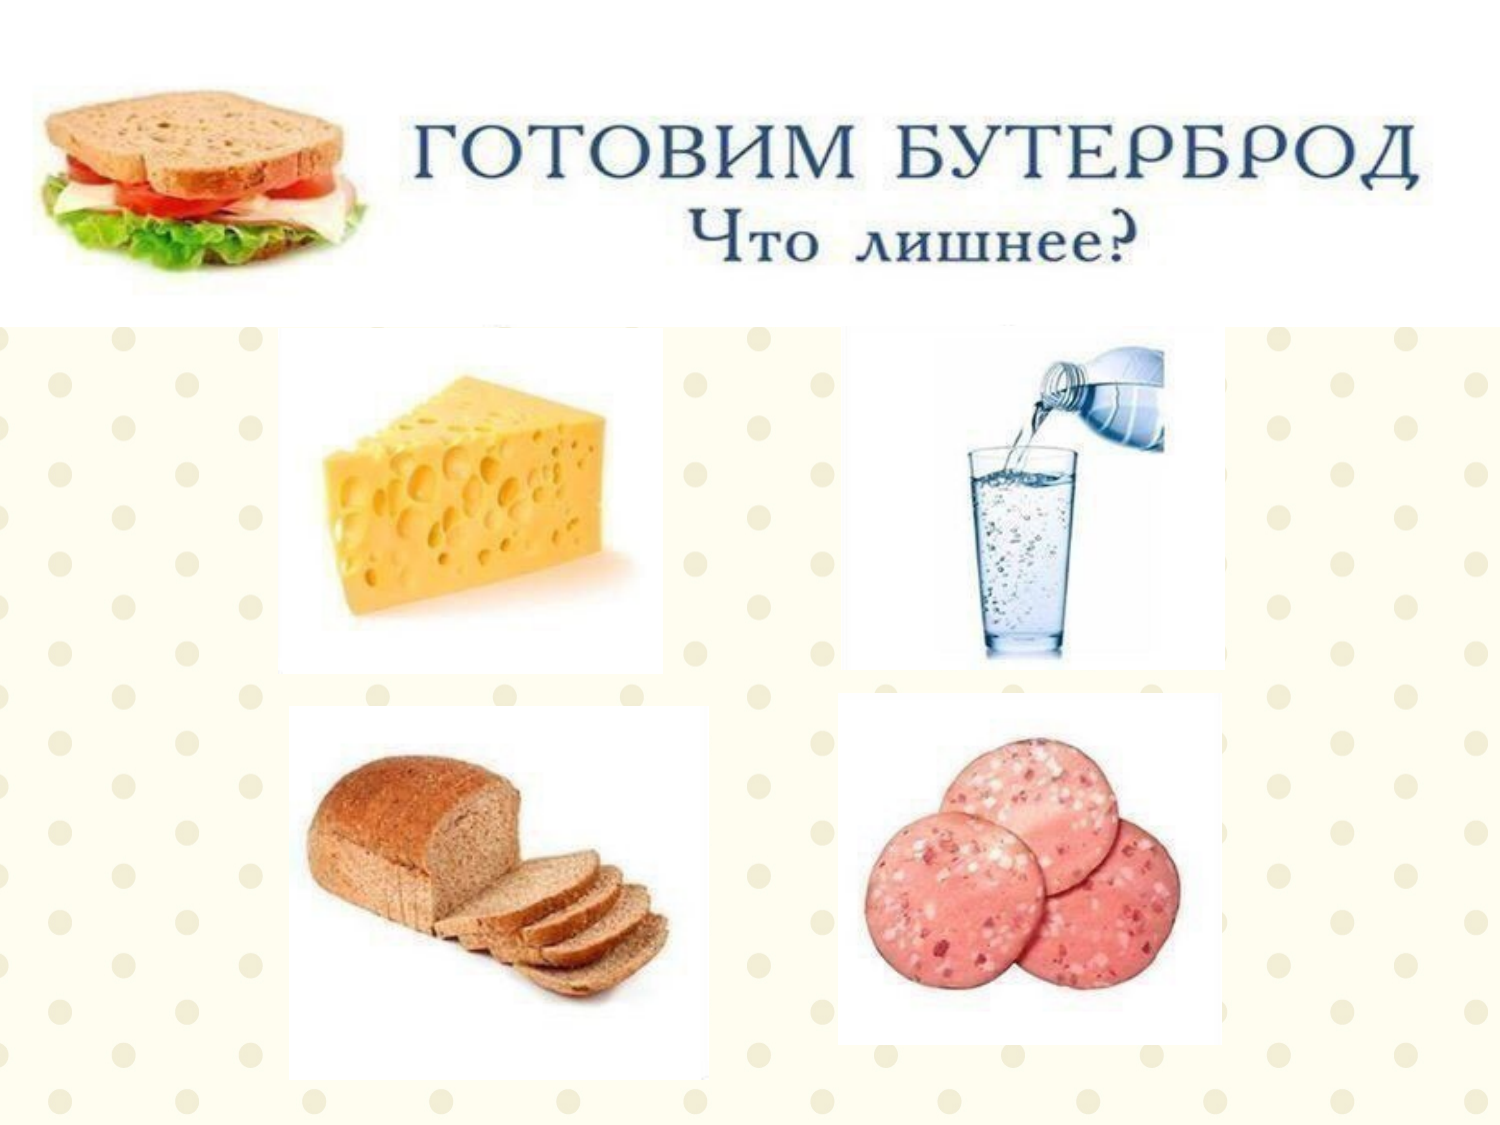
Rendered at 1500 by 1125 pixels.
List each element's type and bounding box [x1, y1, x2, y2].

text_box [596, 729, 1033, 1112]
picture [0, 0, 1500, 1125]
